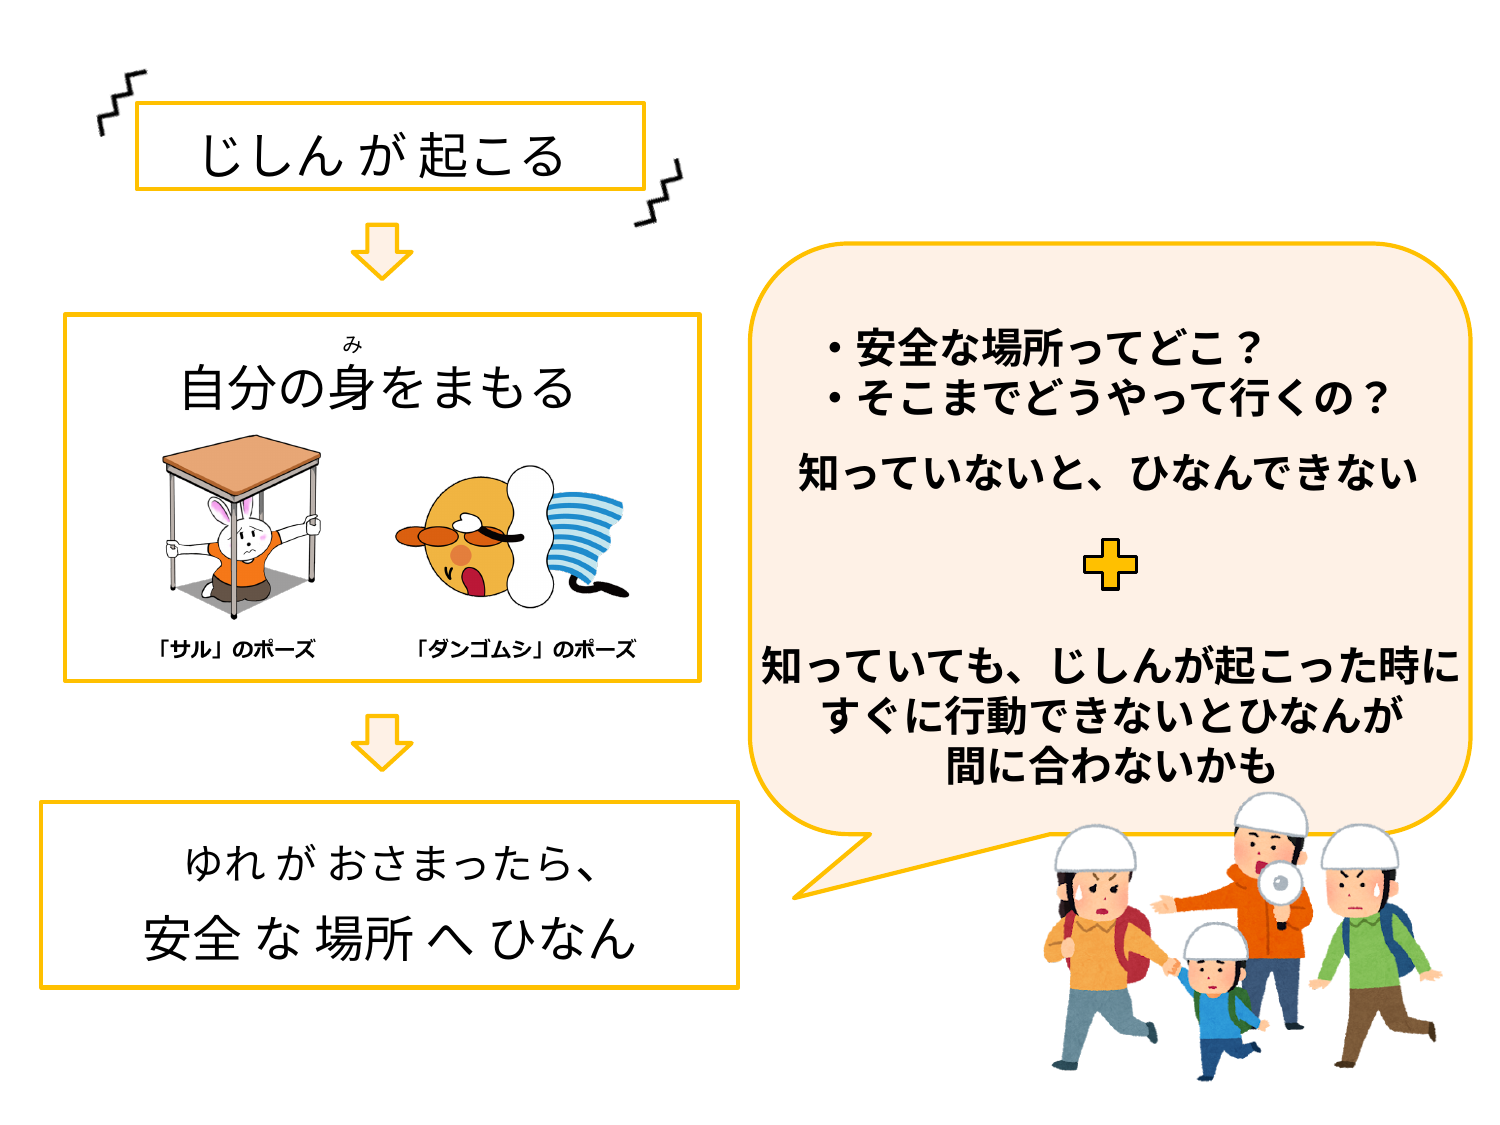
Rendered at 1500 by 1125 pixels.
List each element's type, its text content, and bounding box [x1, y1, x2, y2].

text_box ゆれ が おさまったら、 [167, 822, 641, 898]
picture [136, 430, 662, 677]
text_box [768, 797, 1033, 901]
text_box [1082, 538, 1138, 591]
text_box 安全 な 場所 へ ひなん [64, 900, 715, 975]
text_box 自分の身をまもる [94, 348, 662, 424]
text_box み [327, 324, 378, 364]
text_box じしん が 起こる [169, 117, 595, 193]
text_box [747, 241, 1473, 632]
text_box [135, 150, 169, 191]
text_box 知っていないと、ひなんできない [783, 439, 1447, 504]
picture [1038, 779, 1448, 1097]
picture [597, 135, 715, 252]
text_box [350, 713, 414, 772]
text_box [171, 101, 646, 191]
text_box 知っていても、じしんが起こった時に すぐに行動できないとひなんが 間に合わないかも [736, 632, 1488, 797]
text_box ・安全な場所ってどこ？ ・そこまでどうやって行くの？ [799, 314, 1425, 429]
text_box [350, 222, 414, 281]
text_box [39, 800, 740, 990]
picture [65, 43, 182, 161]
text_box [63, 312, 702, 683]
